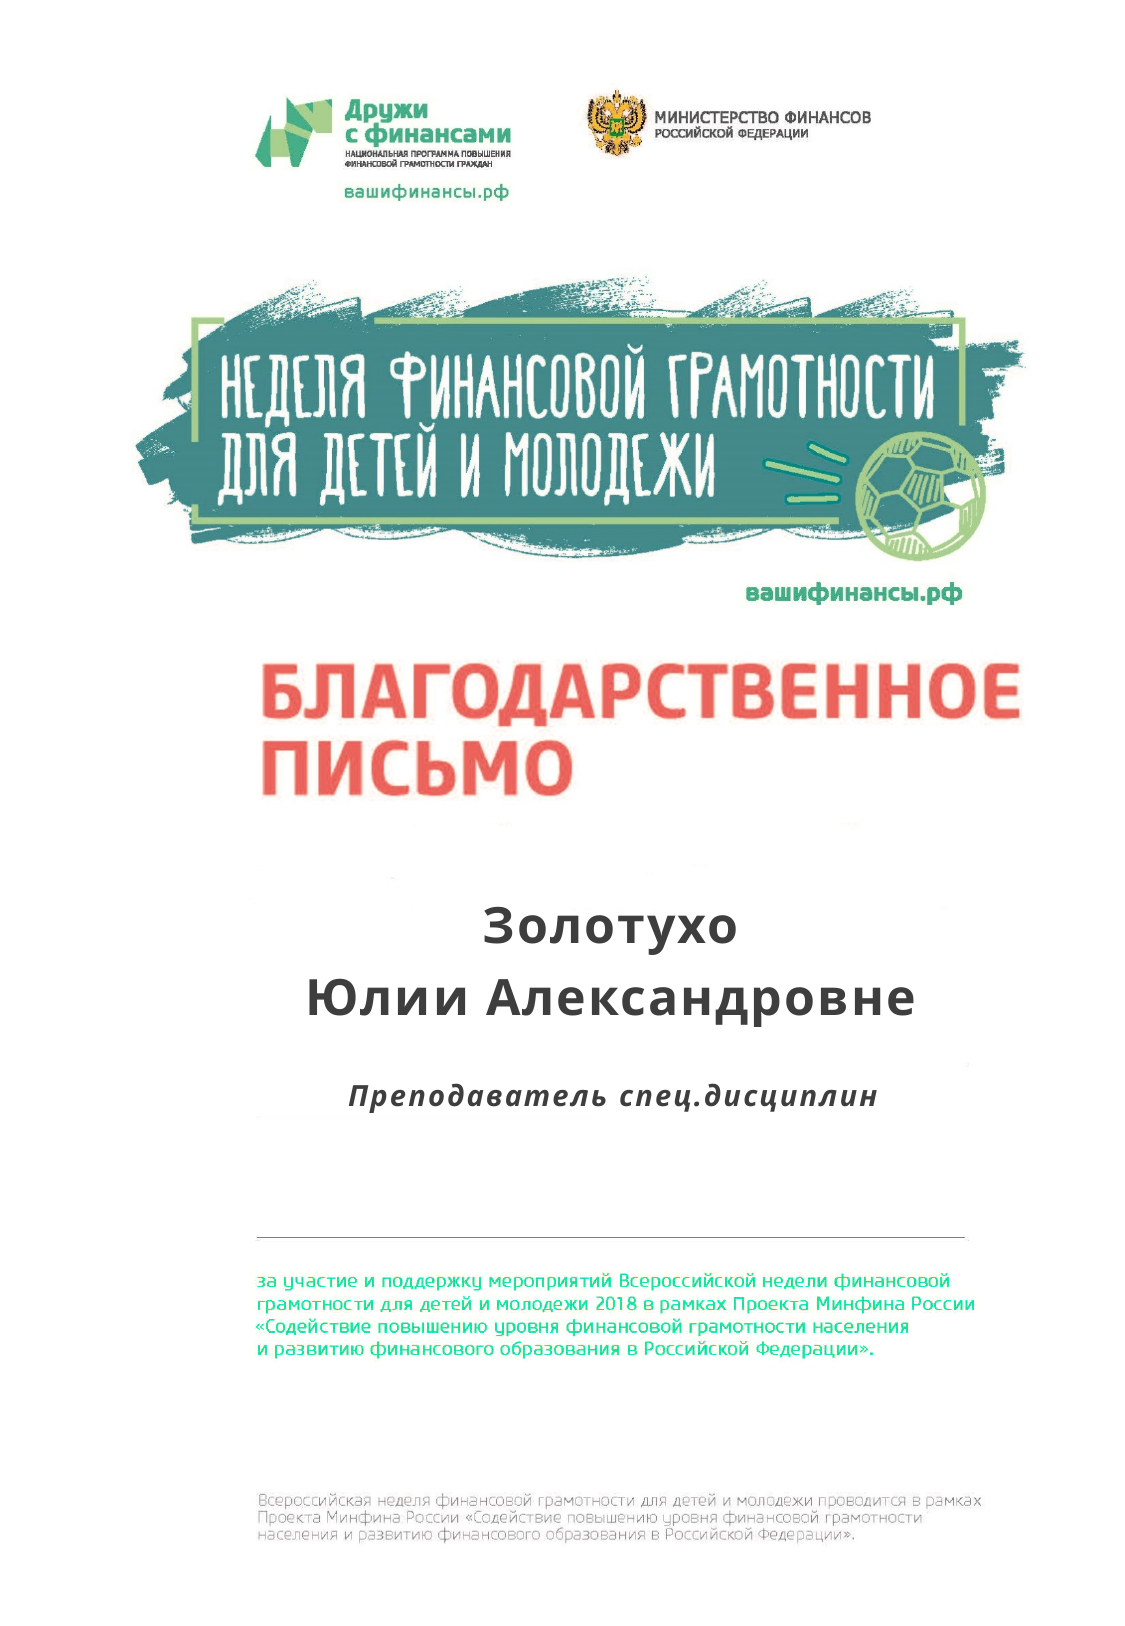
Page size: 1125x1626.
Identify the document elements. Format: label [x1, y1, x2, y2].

text_box [0, 16, 1125, 1609]
